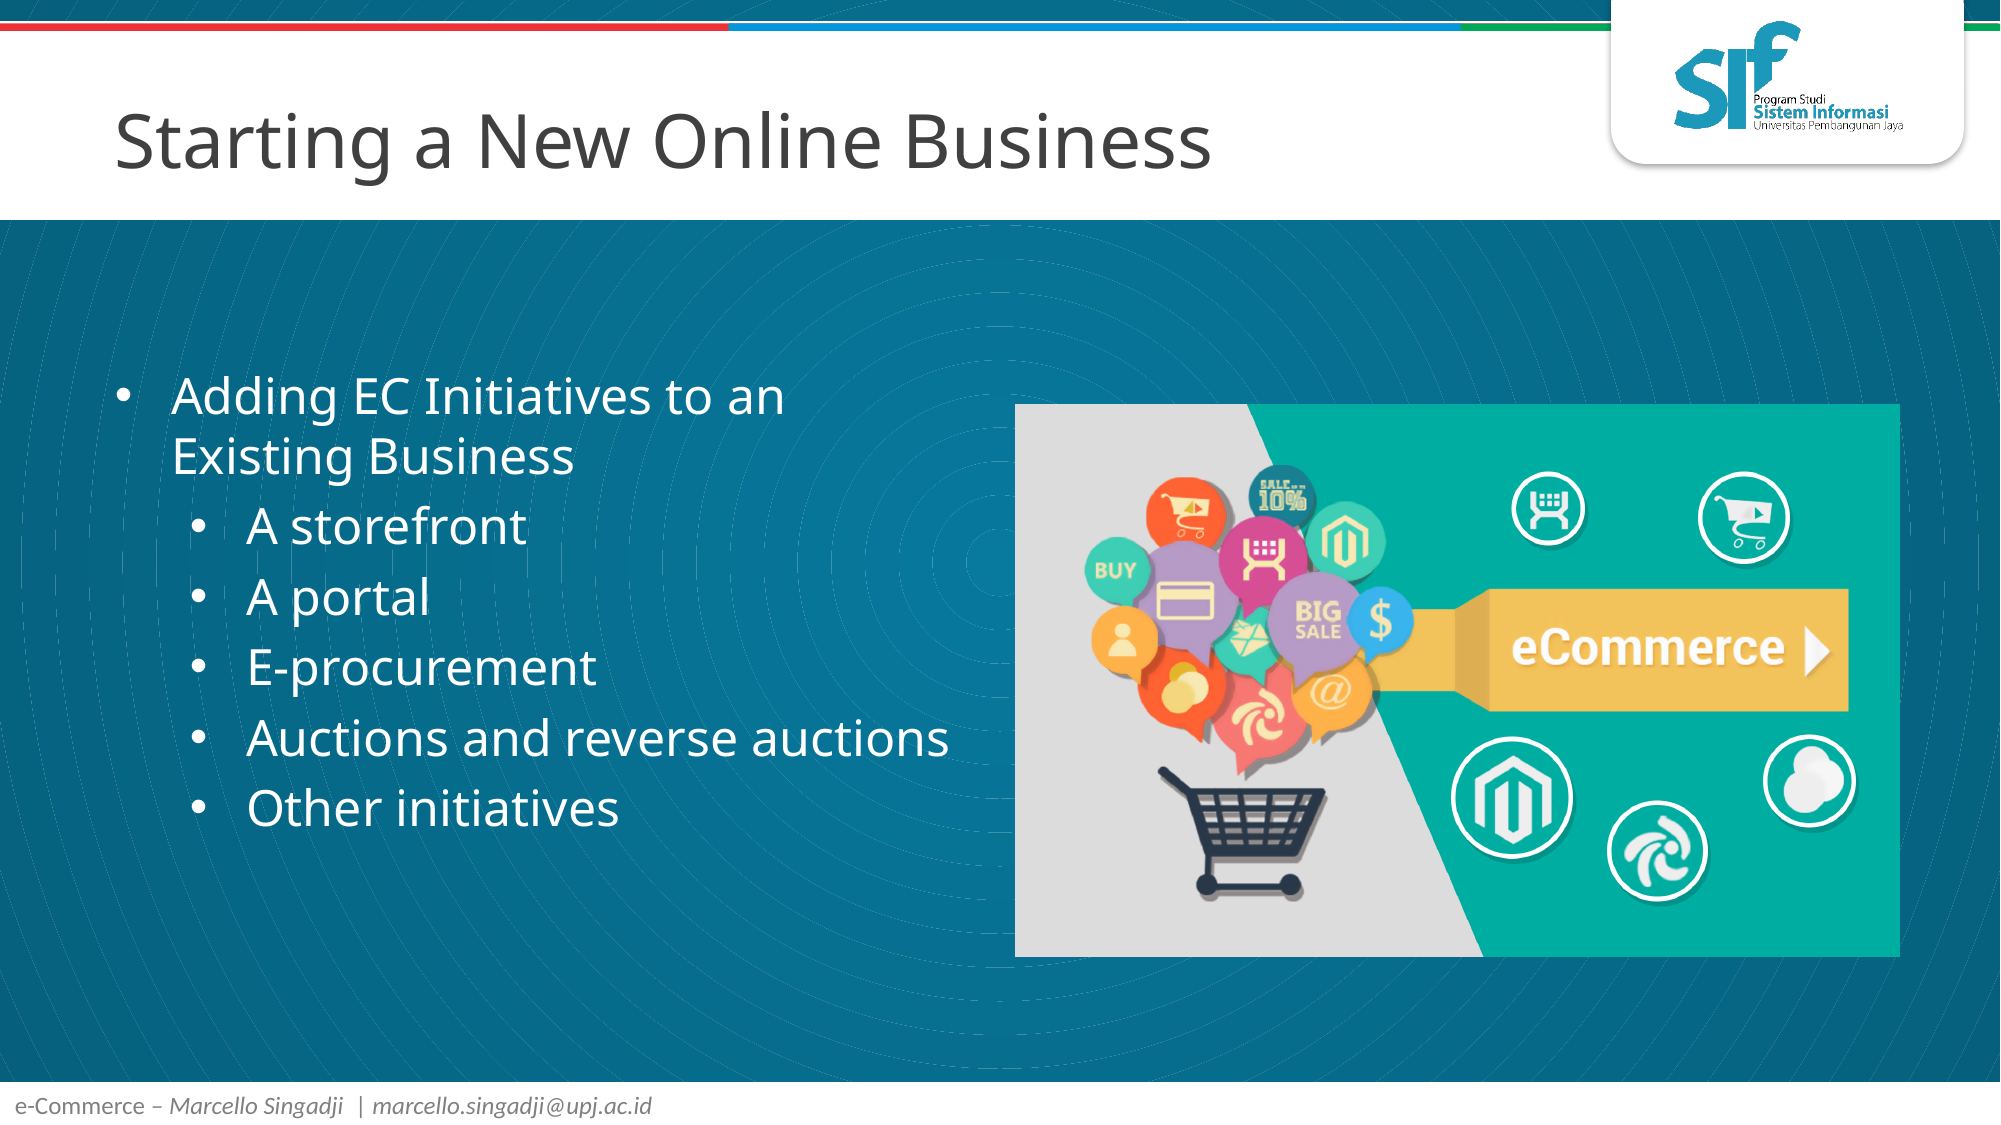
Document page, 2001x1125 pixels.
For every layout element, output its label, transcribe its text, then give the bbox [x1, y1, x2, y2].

list Adding EC Initiatives to an Existing Business A storefront A portal E-procurement Auctions and reverse auctions Other initiatives [99, 356, 984, 1005]
title Starting a New Online Business [99, 45, 1900, 233]
picture [1016, 405, 1900, 957]
picture [1674, 21, 1903, 132]
